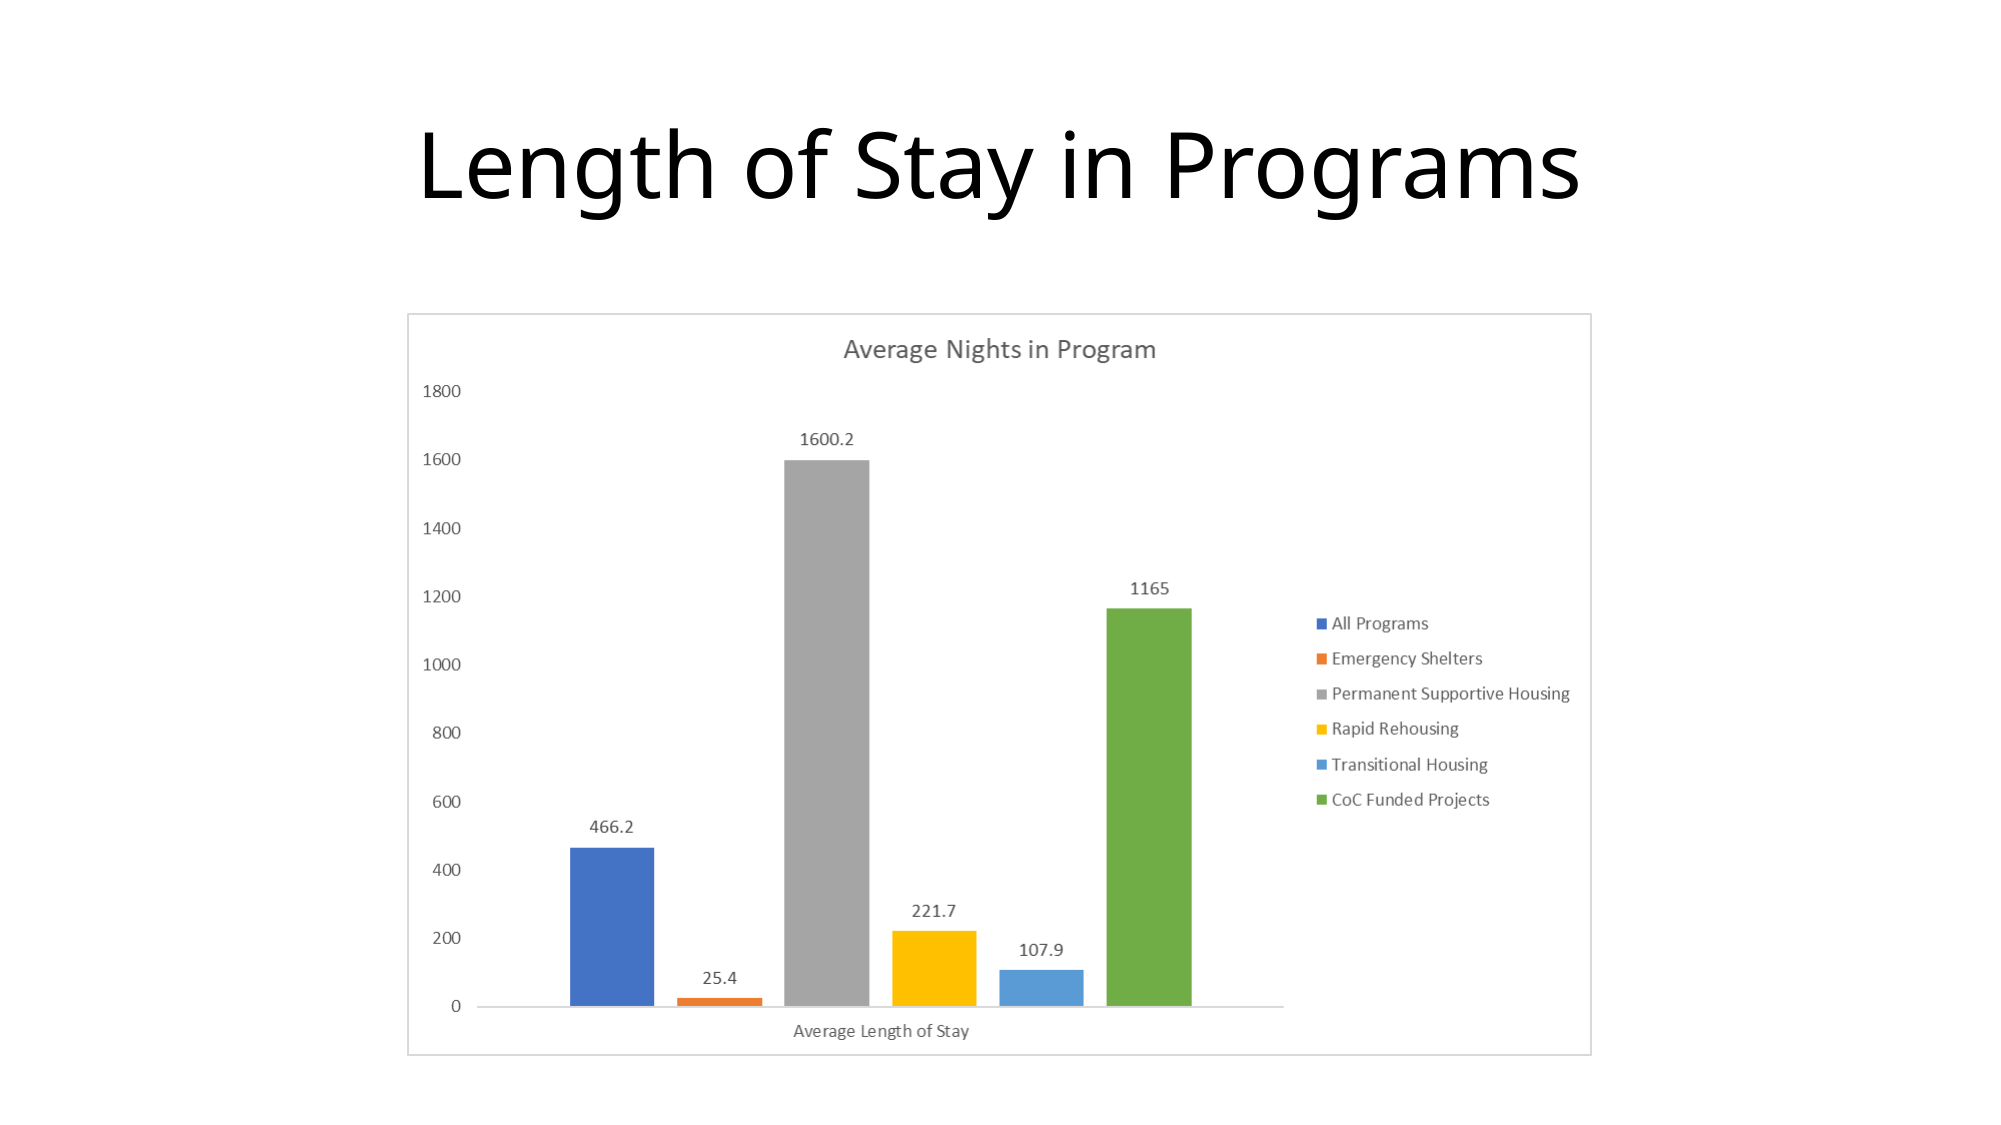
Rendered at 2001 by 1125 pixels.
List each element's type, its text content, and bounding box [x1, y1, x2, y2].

picture [407, 313, 1592, 1056]
title Length of Stay in Programs [137, 59, 1863, 278]
